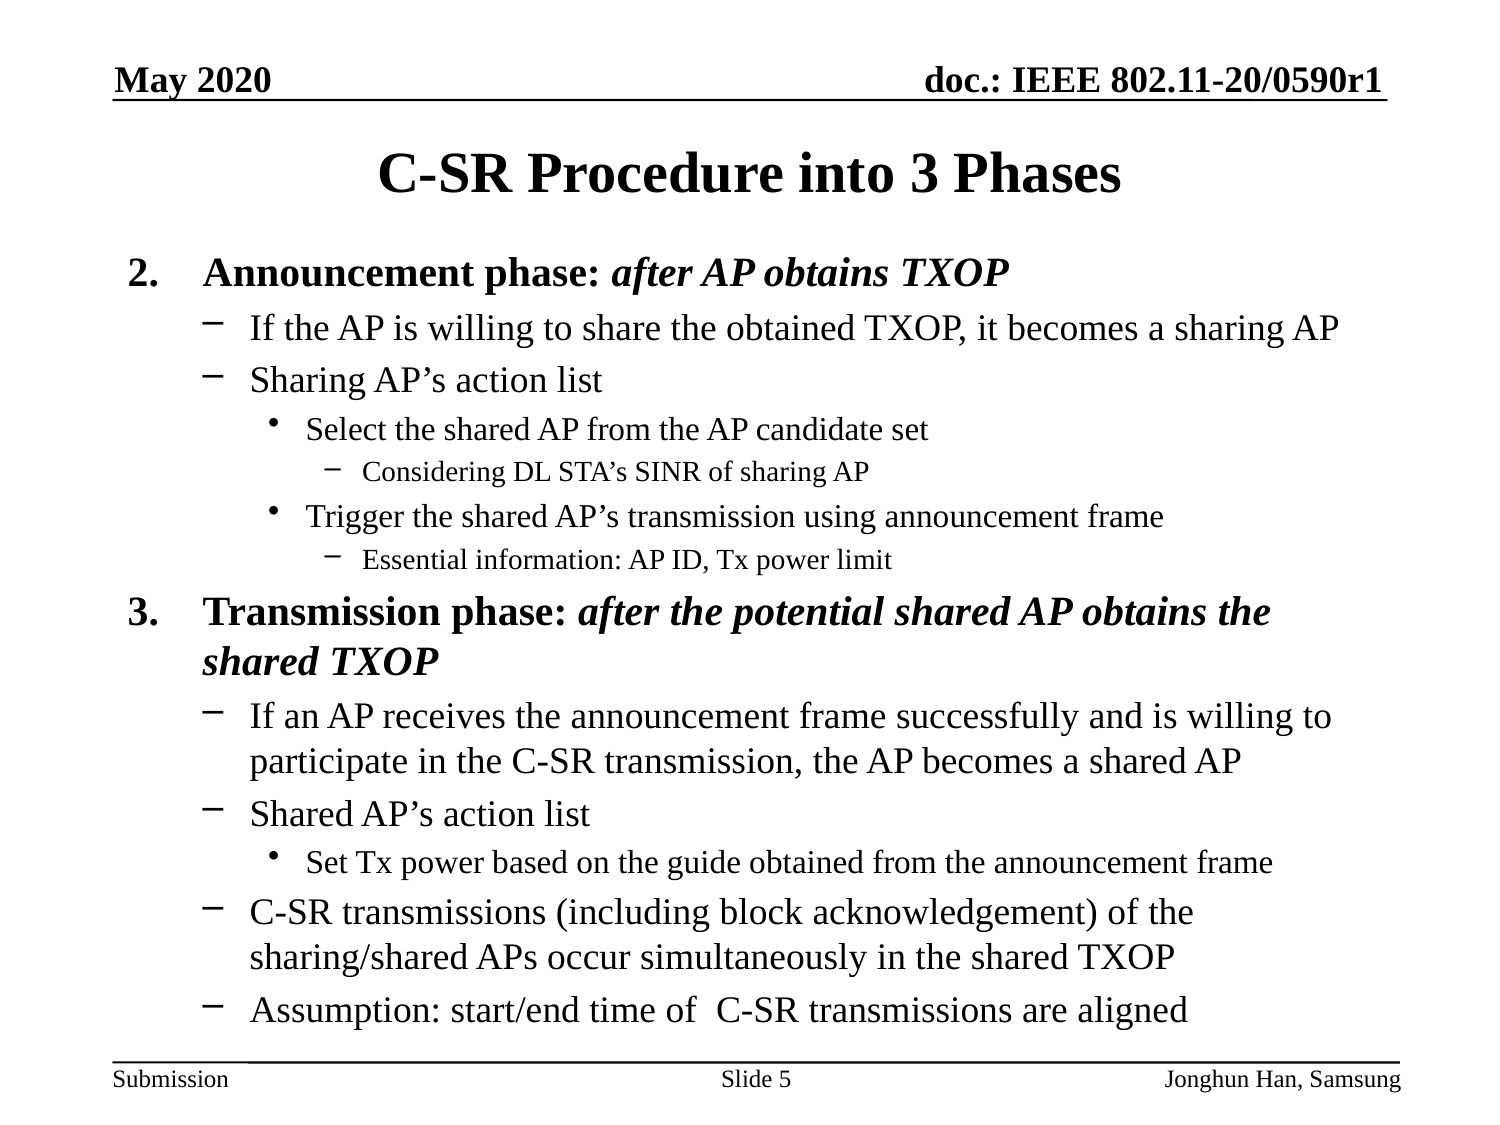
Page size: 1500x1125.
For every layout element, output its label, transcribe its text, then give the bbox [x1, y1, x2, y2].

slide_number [114, 54, 274, 101]
title C-SR Procedure into 3 Phases [112, 112, 1388, 226]
list Announcement phase: after AP obtains TXOP If the AP is willing to share the obtained TXOP, it becomes a sharing AP Sharing AP’s action list Select the shared AP from the AP candidate set Considering DL STA’s SINR of sharing AP Trigger the shared AP’s transmission using announcement frame Essential information: AP ID, Tx power limit Transmission phase: after the potential shared AP obtains the shared TXOP If an AP receives the announcement frame successfully and is willing to participate in the C-SR transmission, the AP becomes a shared AP Shared AP’s action list Set Tx power based on the guide obtained from the announcement frame C-SR transmissions (including block acknowledgement) of the sharing/shared APs occur simultaneously in the shared TXOP Assumption: start/end time of C-SR transmissions are aligned [112, 237, 1388, 1063]
footer Jonghun Han, Samsung [1162, 1061, 1402, 1093]
slide_number Slide 5 [712, 1061, 800, 1093]
